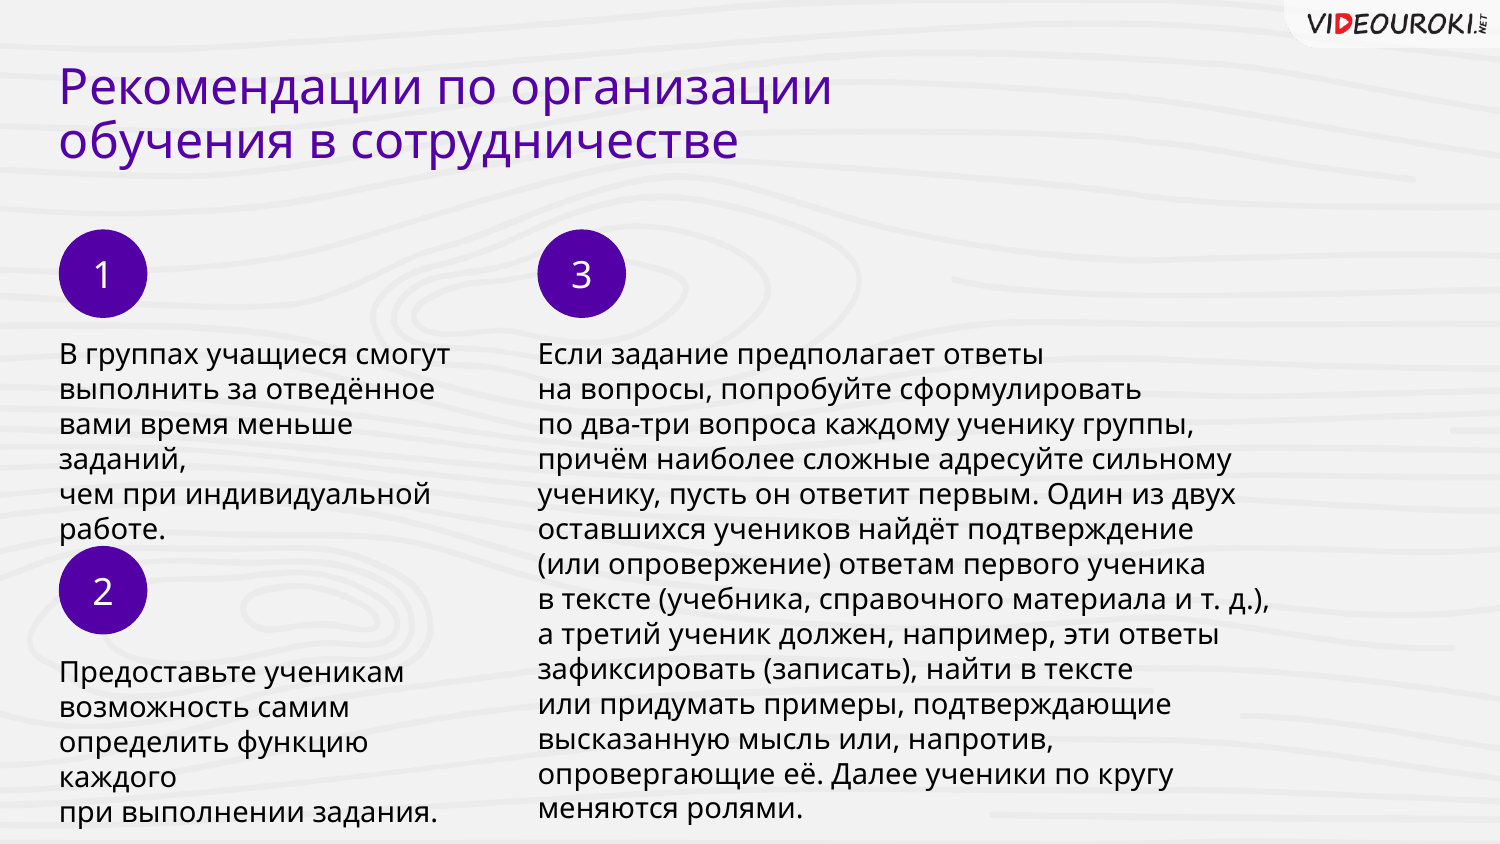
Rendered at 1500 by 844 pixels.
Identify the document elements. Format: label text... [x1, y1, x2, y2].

text_box В группах учащиеся смогут выполнить за отведённое вами время меньше заданий, чем при индивидуальной работе. [58, 335, 479, 546]
text_box 1 [57, 228, 149, 319]
text_box Если задание предполагает ответы на вопросы, попробуйте сформулировать по два-три вопроса каждому ученику группы, причём наиболее сложные адресуйте сильному ученику, пусть он ответит первым. Один из двух оставшихся учеников найдёт подтверждение (или опровержение) ответам первого ученика в тексте (учебника, справочного материала и т. д.), а третий ученик должен, например, эти ответы зафиксировать (записать), найти в тексте или придумать примеры, подтверждающие высказанную мысль или, напротив, опровергающие её. Далее ученики по кругу меняются ролями. [537, 335, 1284, 825]
text_box Рекомендации по организации обучения в сотрудничестве [58, 61, 1442, 170]
picture [0, 0, 1500, 844]
text_box Предоставьте ученикам возможность самим определить функцию каждого при выполнении задания. [58, 653, 479, 829]
text_box 3 [536, 228, 628, 319]
text_box 2 [57, 544, 149, 636]
